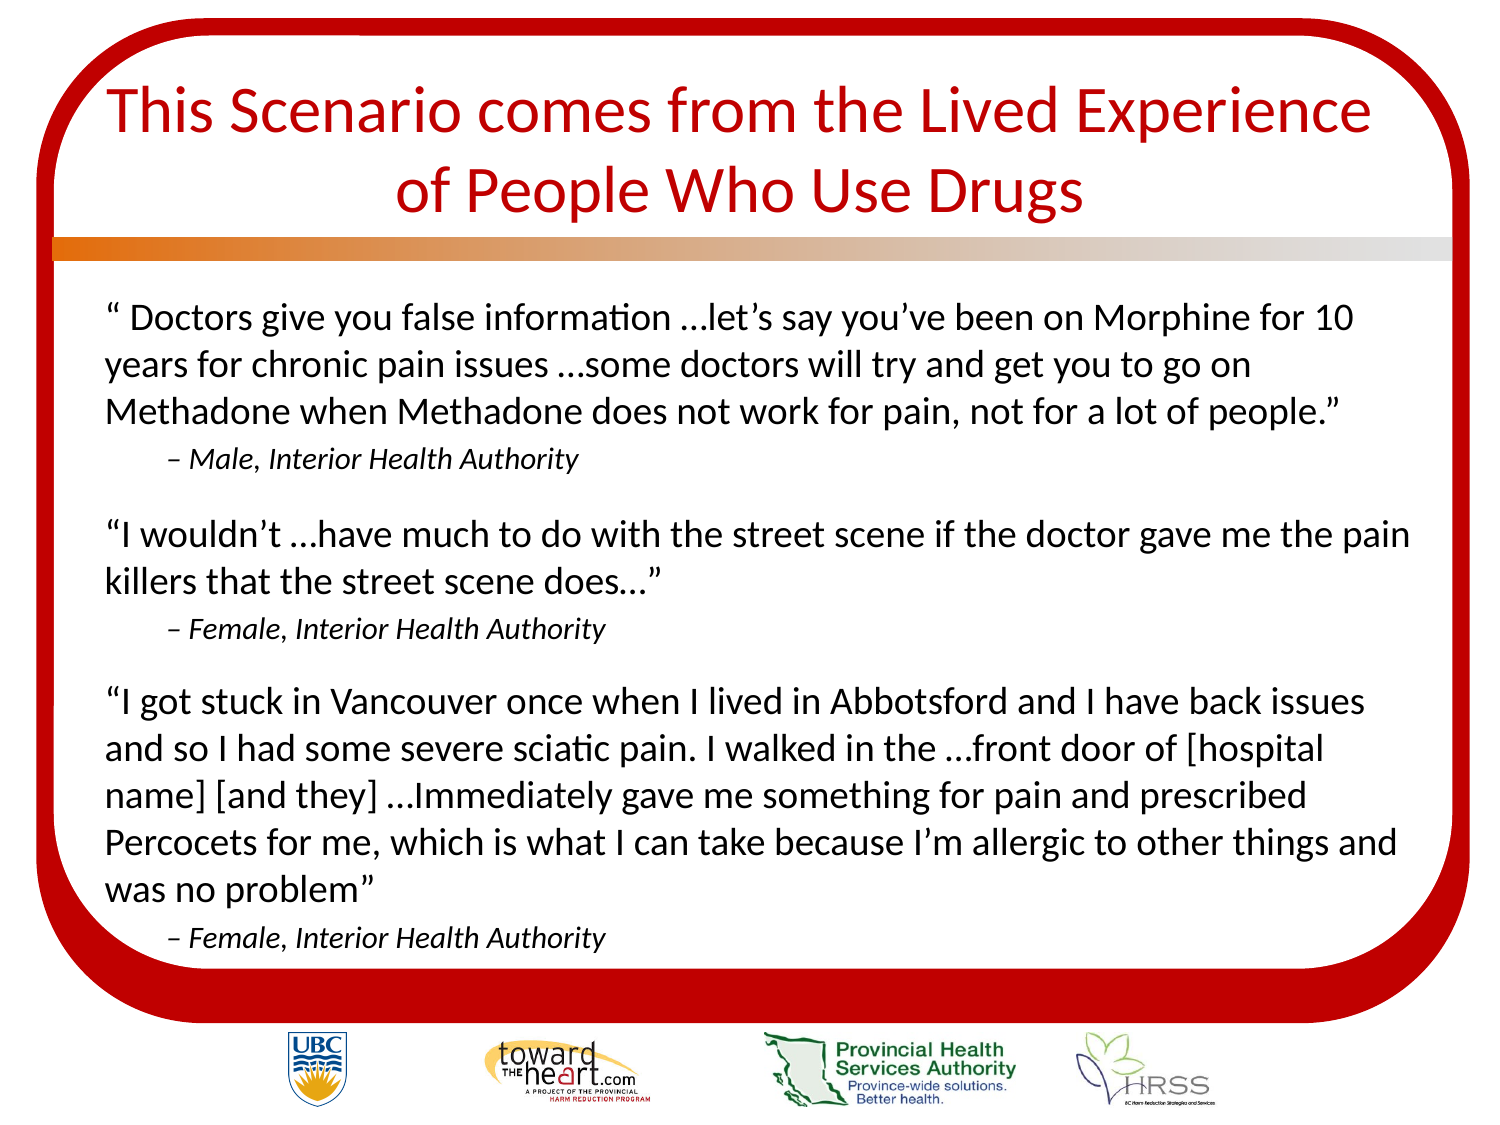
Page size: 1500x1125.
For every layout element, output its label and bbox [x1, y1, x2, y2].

text_box [288, 1031, 1218, 1113]
text_box [35, 17, 1470, 1024]
